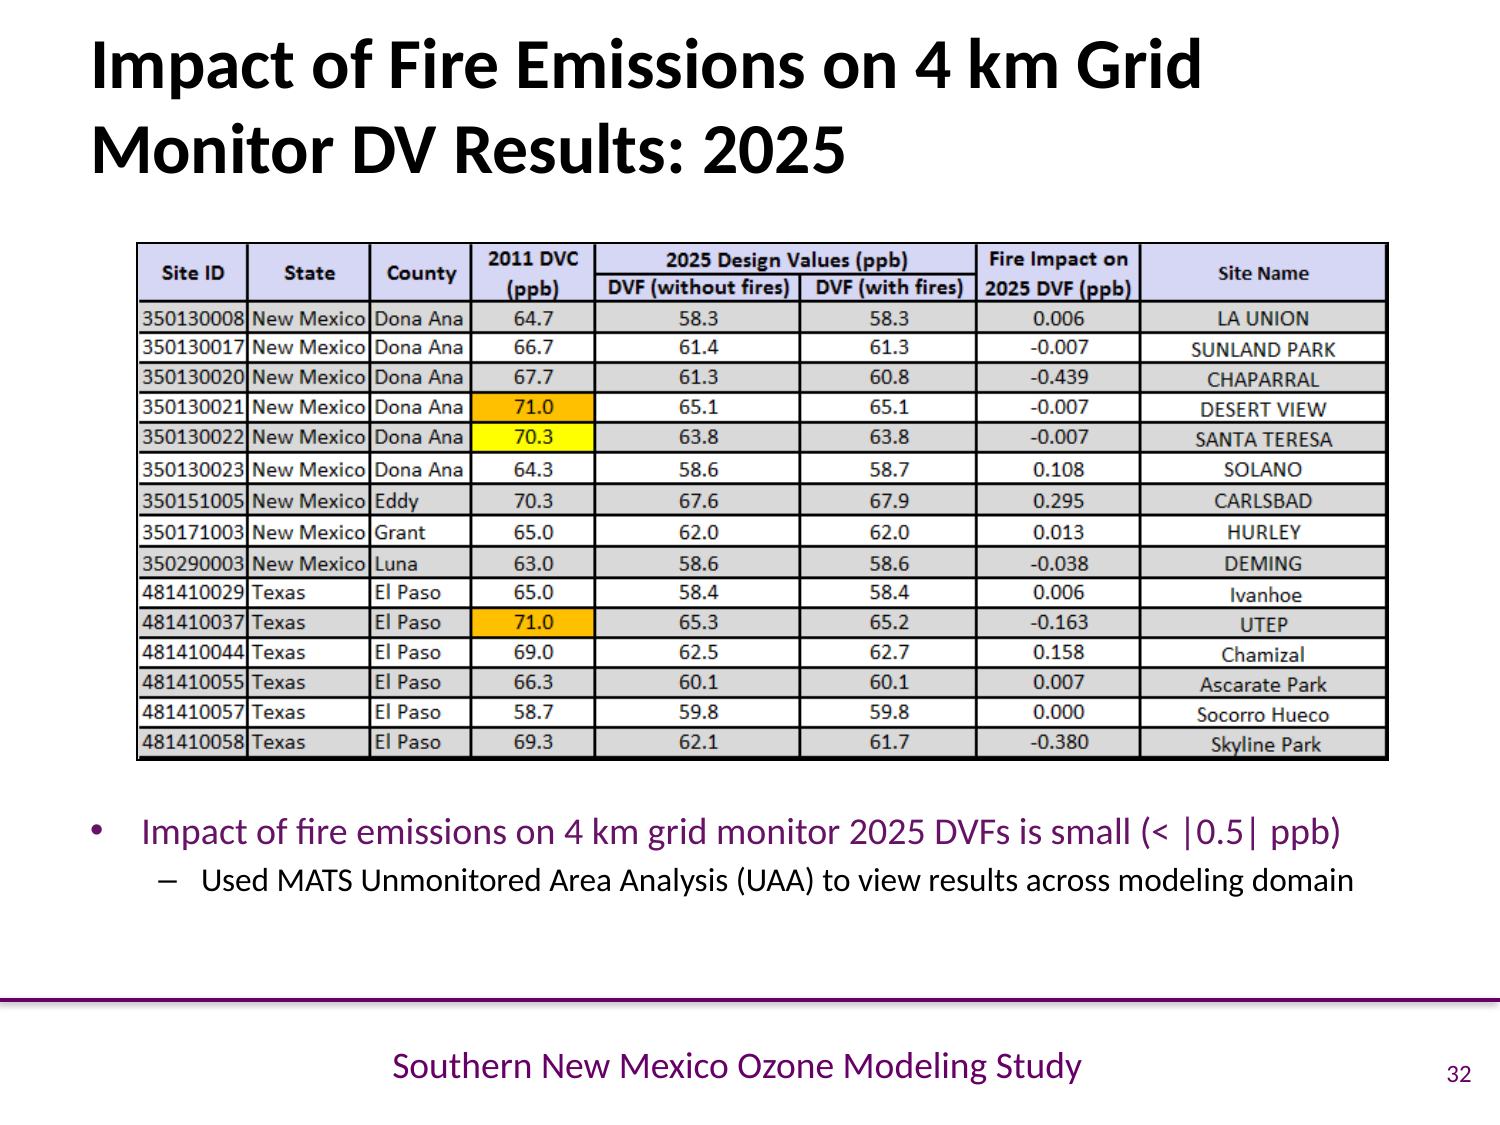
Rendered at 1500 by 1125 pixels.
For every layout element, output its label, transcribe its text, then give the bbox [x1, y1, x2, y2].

title Impact of Fire Emissions on 4 km Grid Monitor DV Results: 2025 [75, 8, 1425, 197]
list Impact of fire emissions on 4 km grid monitor 2025 DVFs is small (< |0.5| ppb) Used MATS Unmonitored Area Analysis (UAA) to view results across modeling domain [75, 799, 1425, 980]
picture [137, 243, 1388, 760]
